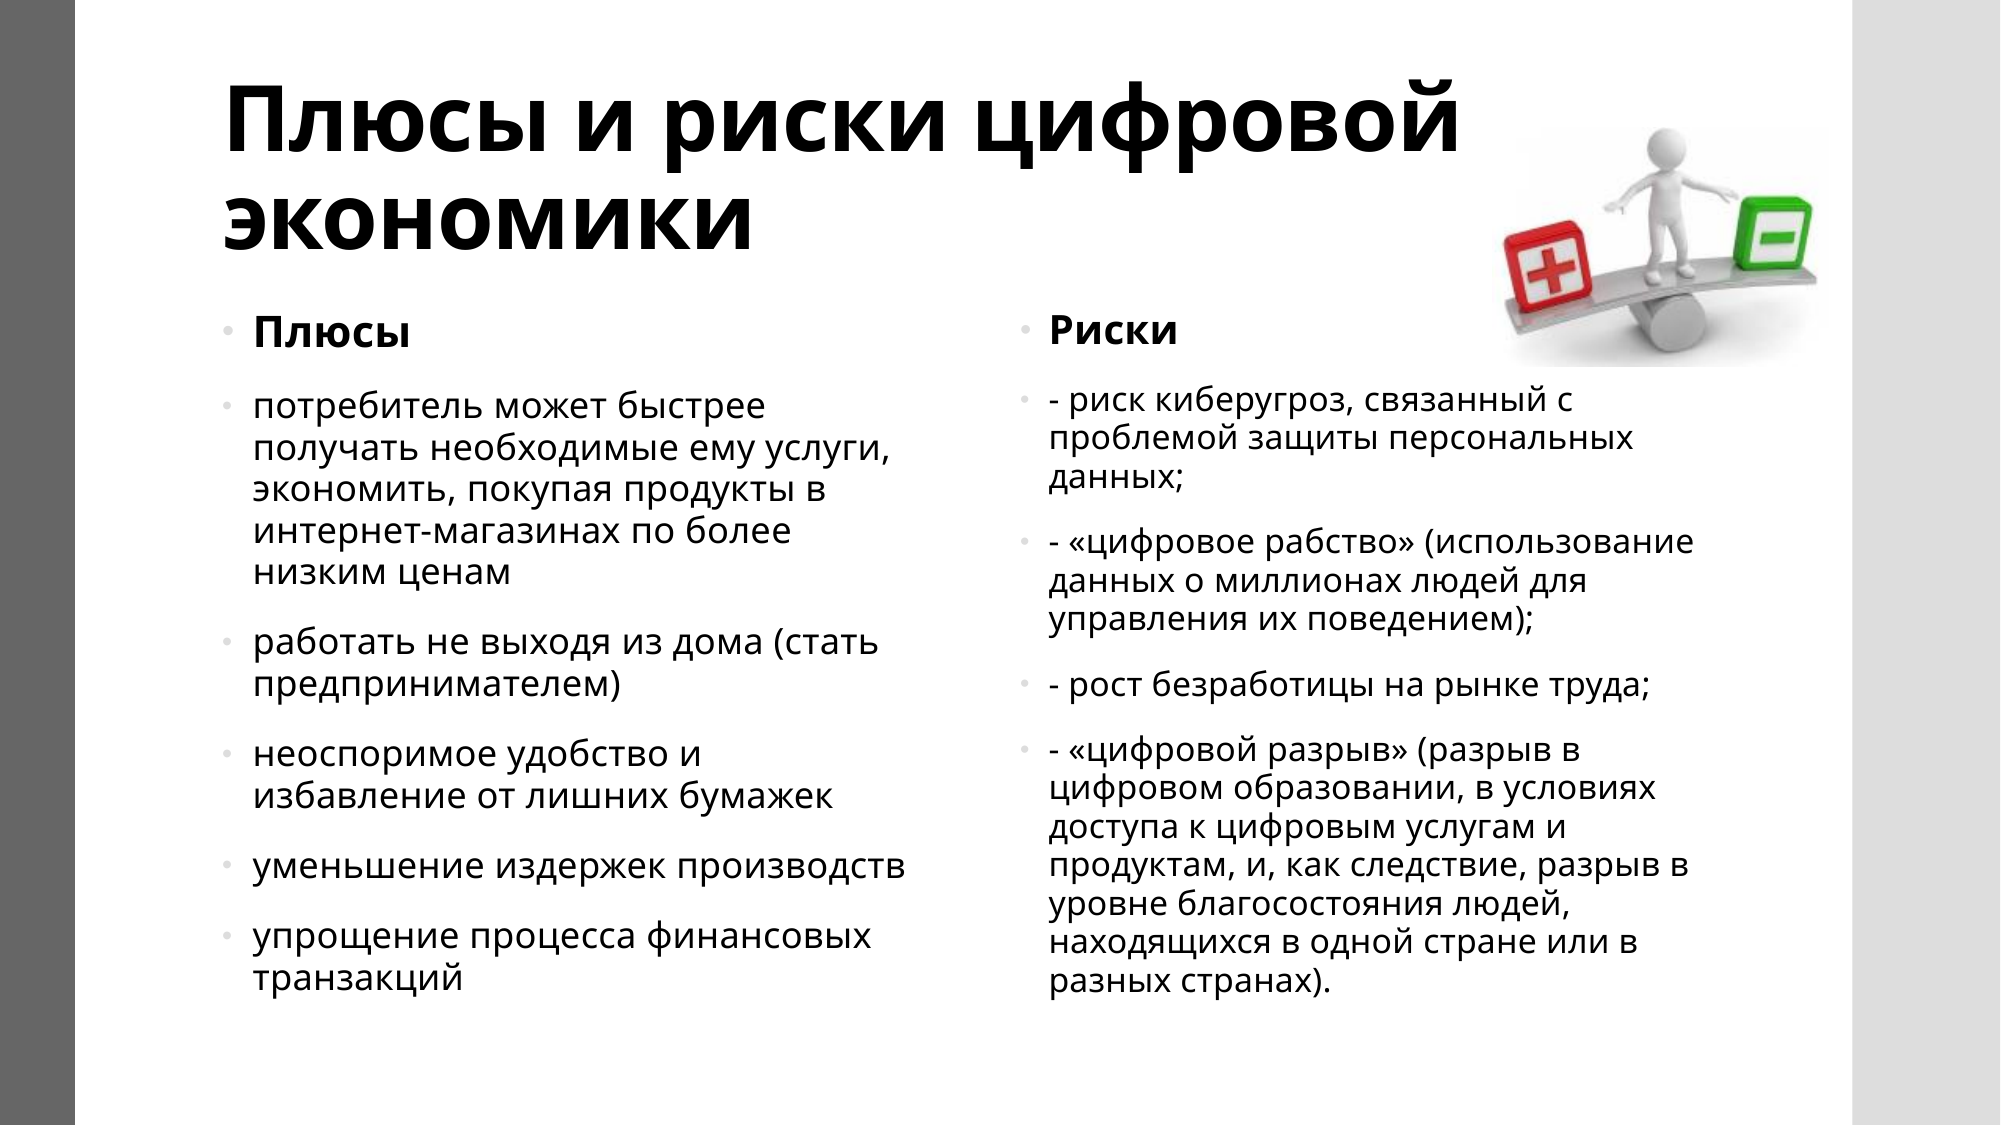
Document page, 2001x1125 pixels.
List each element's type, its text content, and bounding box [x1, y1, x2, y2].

picture [1491, 126, 1829, 367]
list Плюсы потребитель может быстрее получать необходимые ему услуги, экономить, покупая продукты в интернет-магазинах по более низким ценам работать не выходя из дома (стать предпринимателем) неоспоримое удобство и избавление от лишних бумажек уменьшение издержек производств упрощение процесса финансовых транзакций [206, 299, 942, 1014]
title Плюсы и риски цифровой экономики [206, 48, 1797, 278]
list Риски - риск киберугроз, связанный с проблемой защиты персональных данных; - «цифровое рабство» (использование данных о миллионах людей для управления их поведением); - рост безработицы на рынке труда; - «цифровой разрыв» (разрыв в цифровом образовании, в условиях доступа к цифровым услугам и продуктам, и, как следствие, разрыв в уровне благосостояния людей, находящихся в одной стране или в разных странах). [1005, 299, 1740, 1014]
